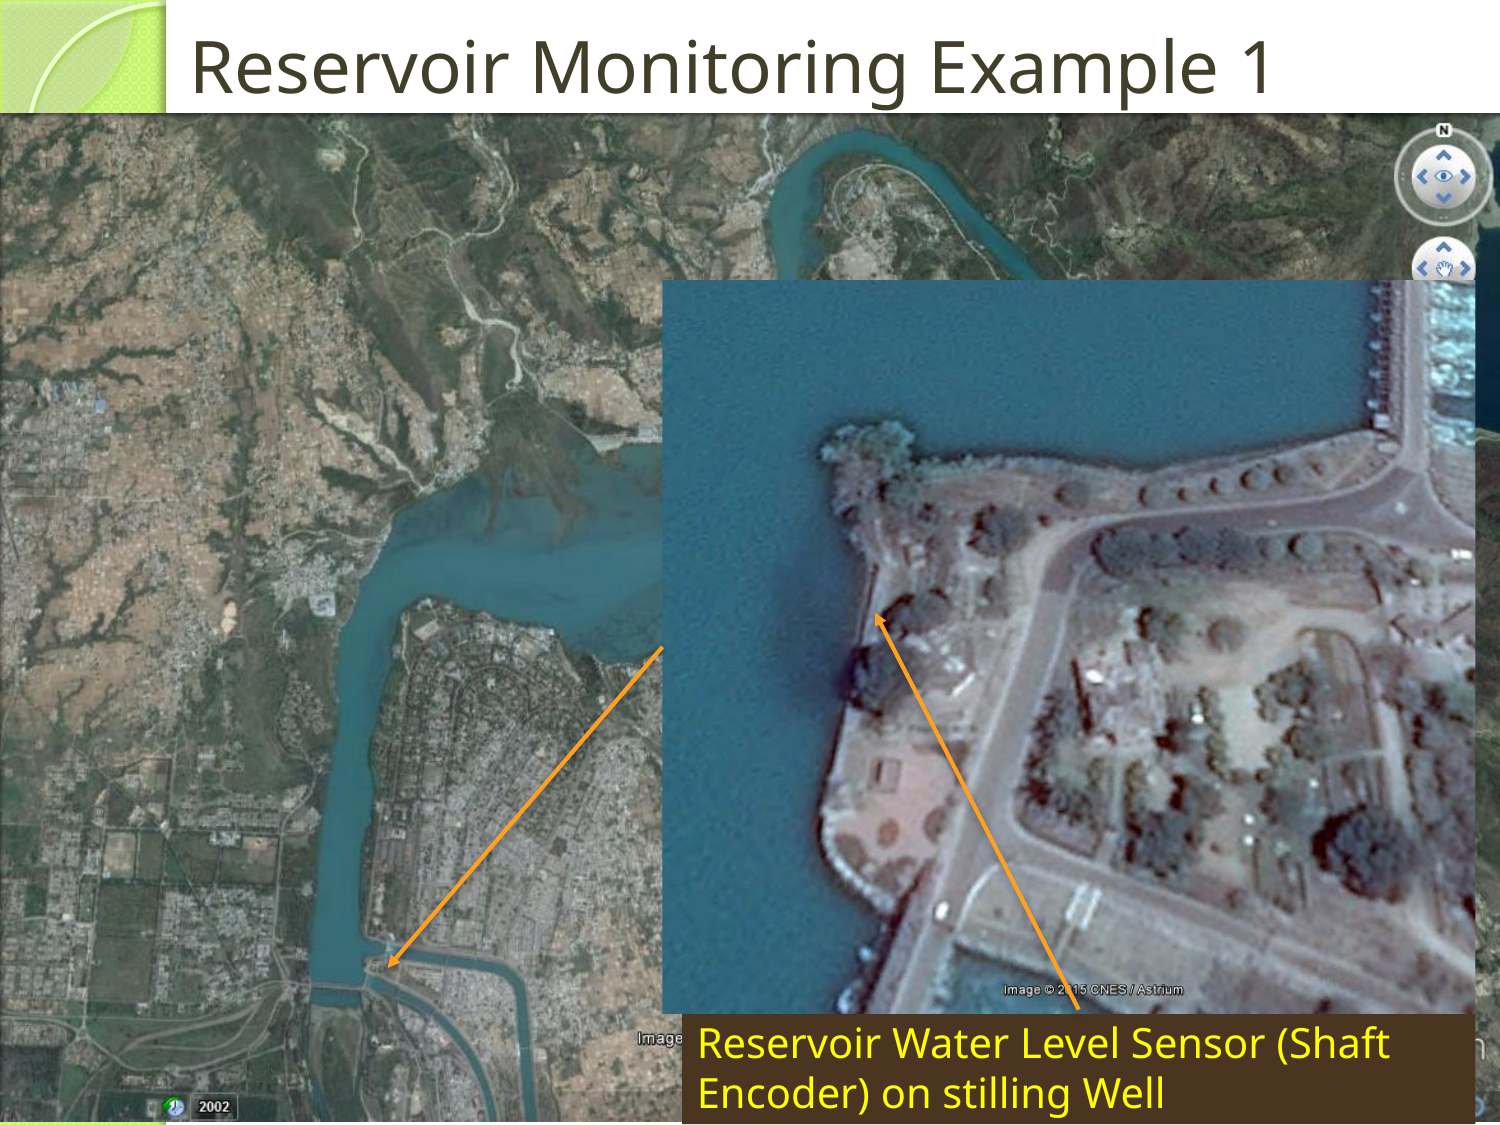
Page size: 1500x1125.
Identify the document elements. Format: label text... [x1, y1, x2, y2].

title Reservoir Monitoring Example 1 [174, 12, 1405, 109]
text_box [387, 280, 1476, 1125]
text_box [874, 612, 1079, 1010]
picture [0, 112, 1500, 1123]
